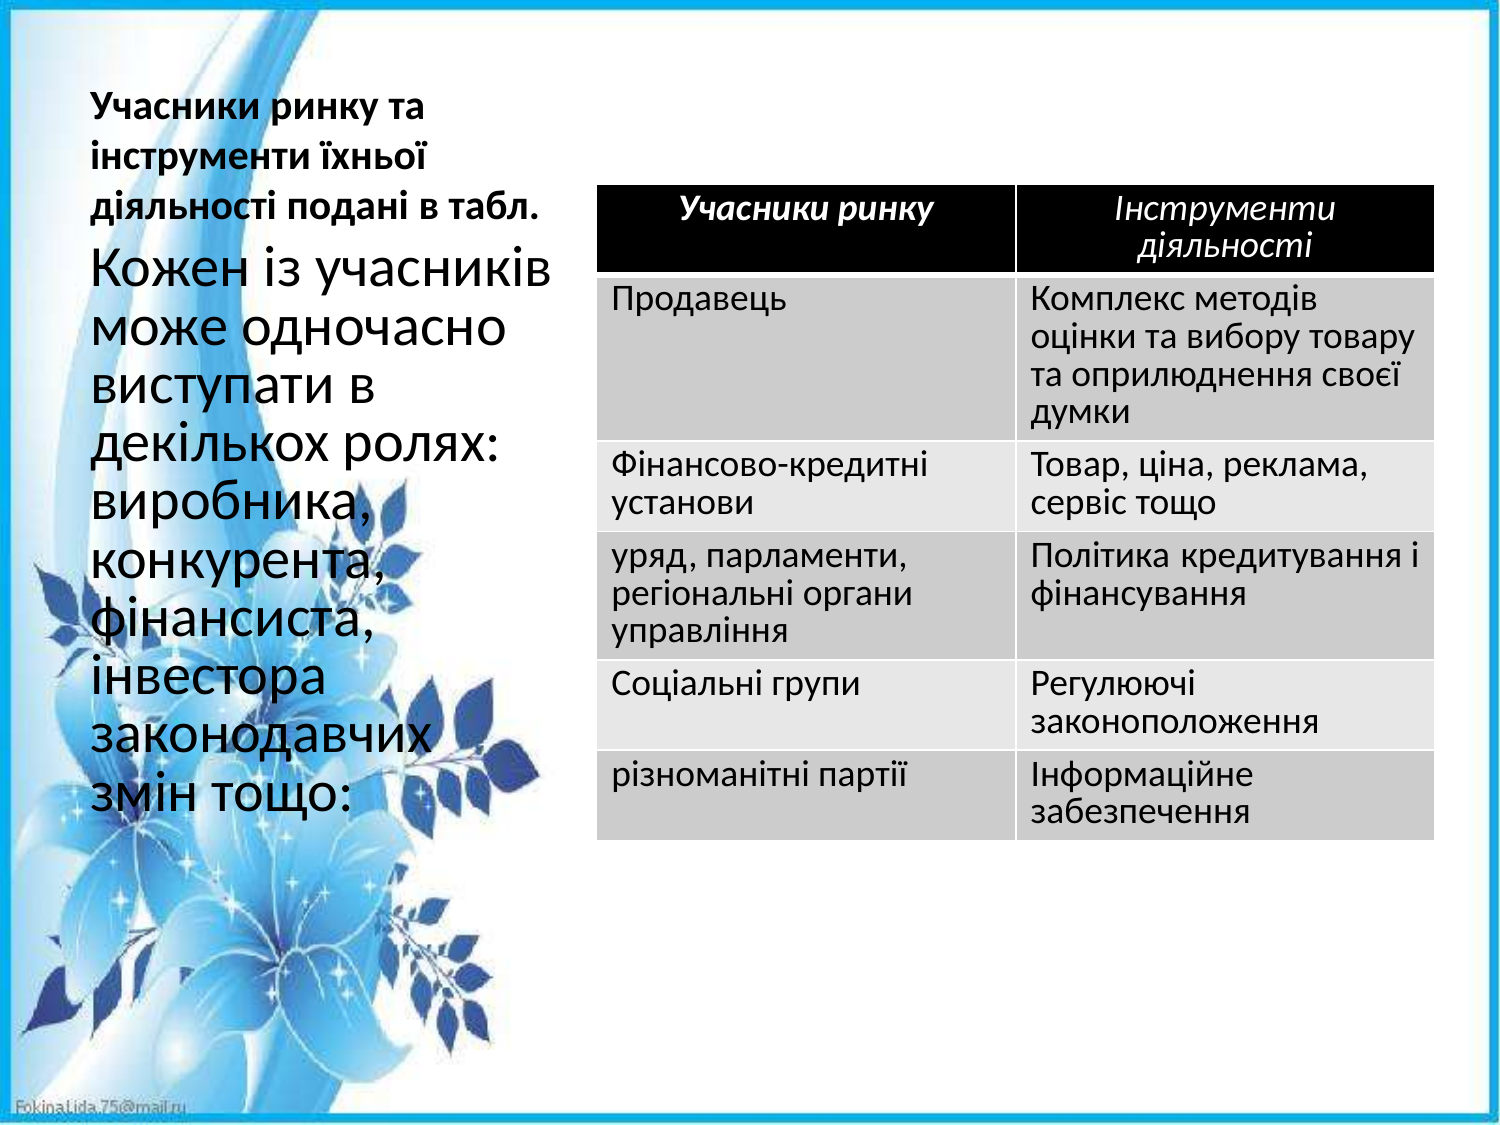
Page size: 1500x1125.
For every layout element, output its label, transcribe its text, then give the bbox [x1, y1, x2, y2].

table_cell Політика кредитування і фінансування [1017, 532, 1434, 659]
table_cell Комплекс методів оцінки та вибору товару та оприлюднення своєї думки [1017, 278, 1434, 440]
title Учасники ринку та інструменти їхньої діяльності подані в табл. [75, 0, 569, 235]
table_cell Інформаційне забезпечення [1017, 751, 1434, 840]
list Кожен із учасників може одночасно виступати в декількох ролях: виробника, конкурента, фінансиста, інвестора законодавчих змін тощо: [75, 235, 569, 1005]
picture [0, 0, 1500, 1125]
table_cell Фінансово-кредитні установи [597, 442, 1015, 531]
table_header Інструменти діяльності [1017, 185, 1434, 272]
table_cell різноманітні партії [597, 751, 1015, 840]
table_header Учасники ринку [597, 185, 1015, 272]
table_cell Соціальні групи [597, 661, 1015, 749]
table_cell Регулюючі законоположення [1017, 661, 1434, 749]
table_cell Продавець [597, 278, 1015, 440]
table_cell Товар, ціна, реклама, сервіс тощо [1017, 442, 1434, 531]
table_cell уряд, парламенти, регіональні органи управління [597, 532, 1015, 659]
